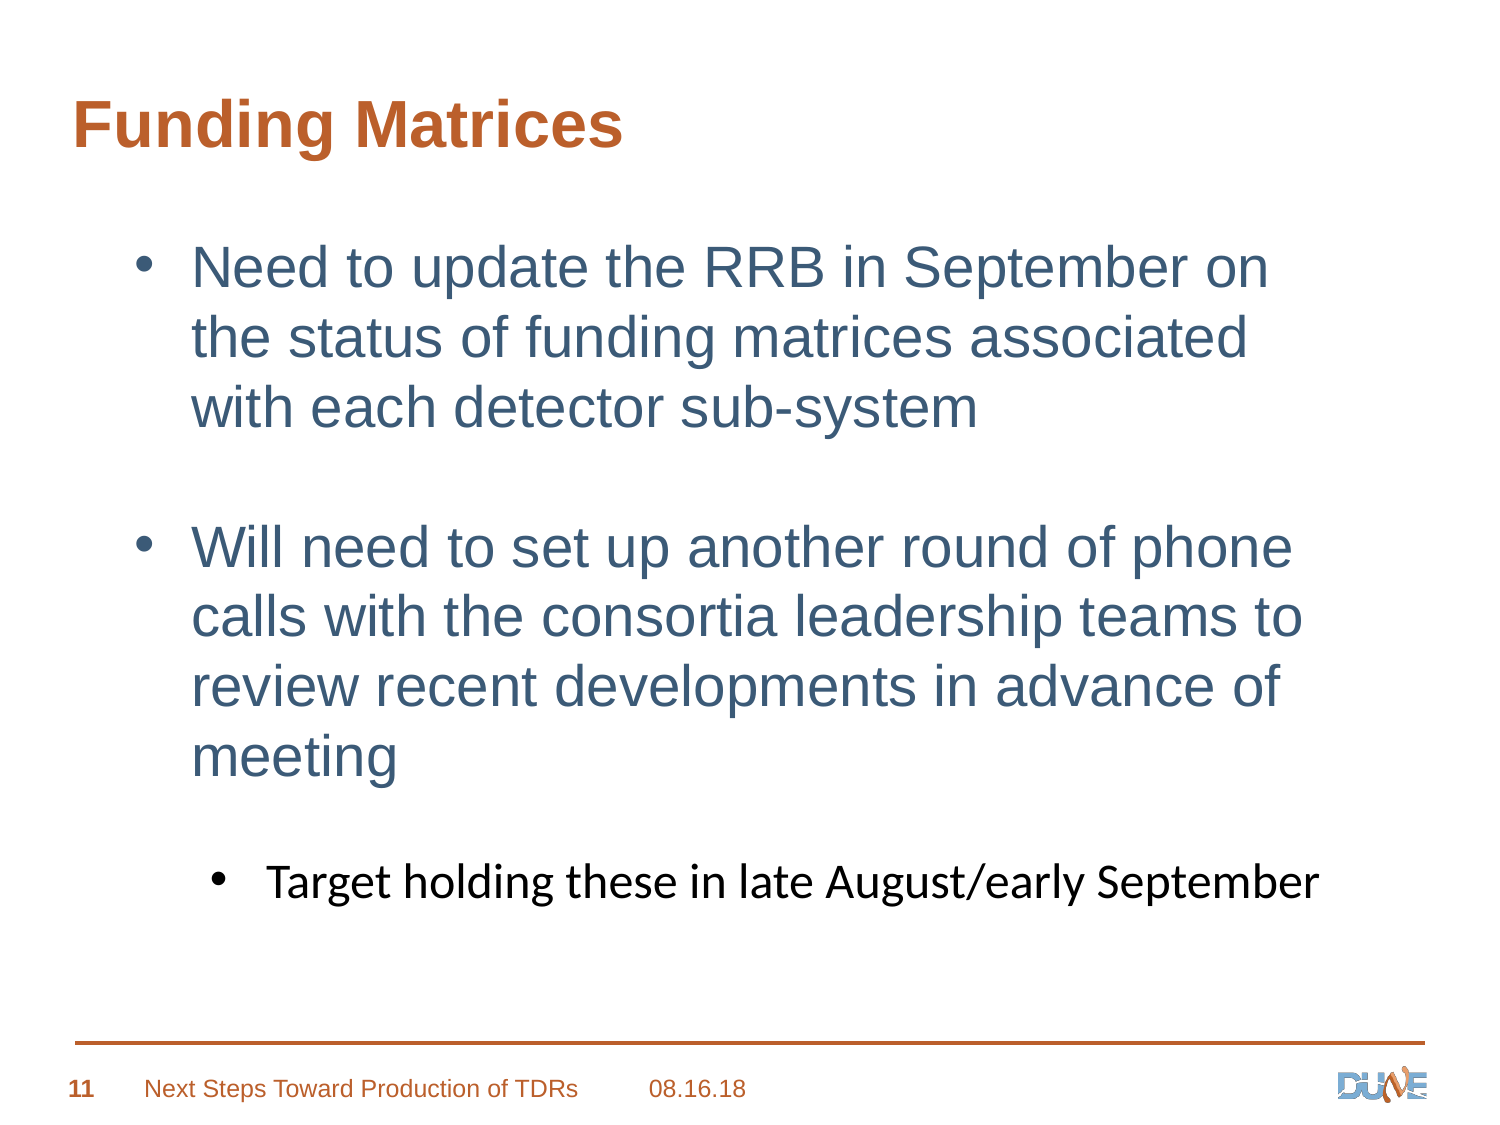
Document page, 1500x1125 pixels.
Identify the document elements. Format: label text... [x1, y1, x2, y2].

title Funding Matrices [72, 81, 1428, 162]
footer Next Steps Toward Production of TDRs [142, 1072, 600, 1103]
slide_number 11 [39, 1072, 95, 1103]
list Need to update the RRB in September on the status of funding matrices associated with each detector sub-system Will need to set up another round of phone calls with the consortia leadership teams to review recent developments in advance of meeting Target holding these in late August/early September [134, 228, 1338, 916]
picture [1338, 1066, 1427, 1103]
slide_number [646, 1072, 966, 1103]
